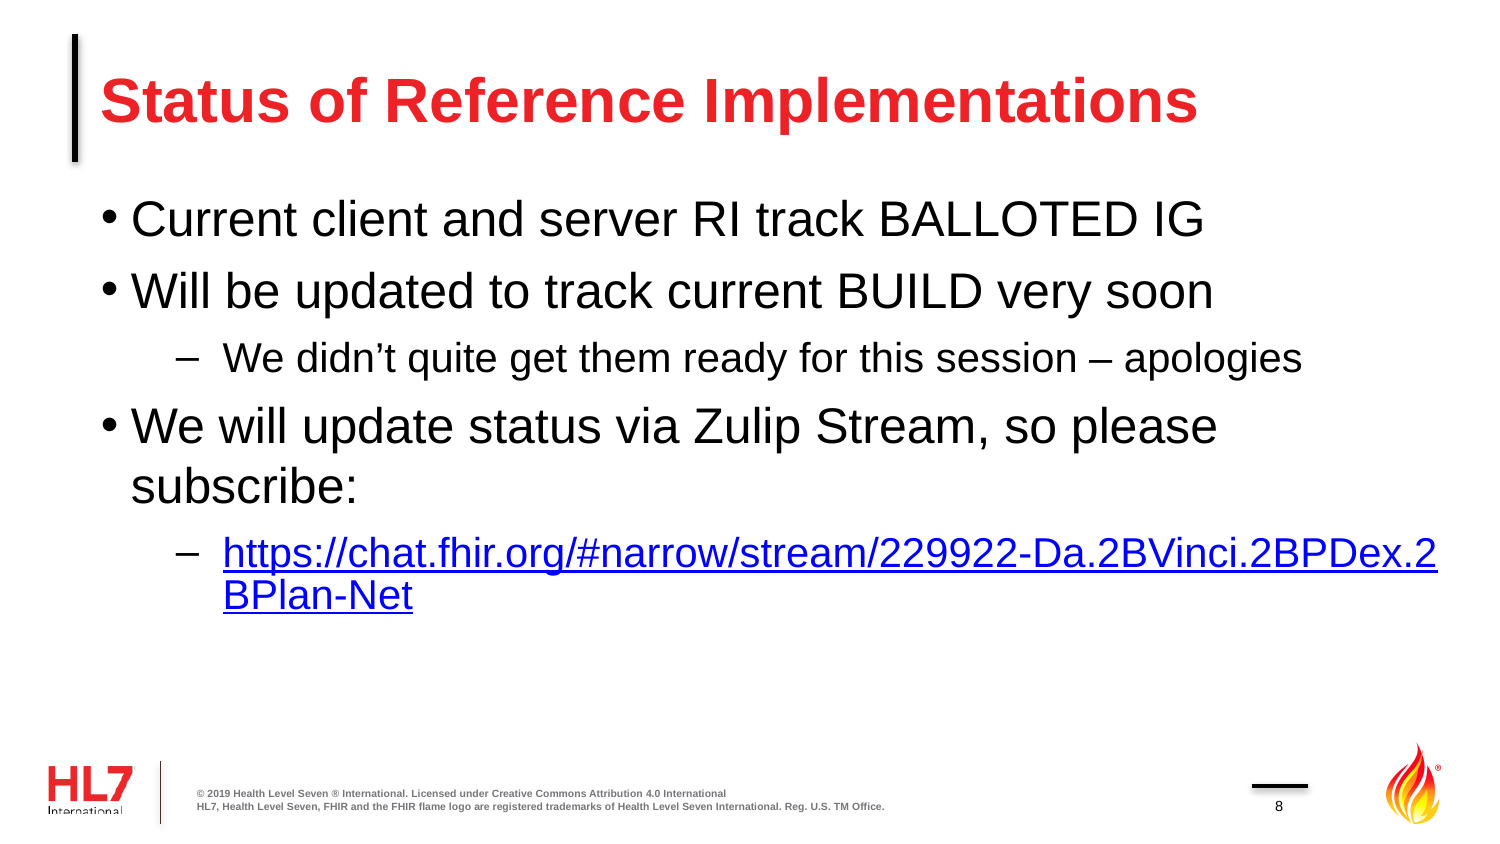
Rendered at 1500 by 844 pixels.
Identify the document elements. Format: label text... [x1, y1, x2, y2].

picture [1386, 742, 1441, 824]
list Current client and server RI track BALLOTED IG Will be updated to track current BUILD very soon We didn’t quite get them ready for this session – apologies We will update status via Zulip Stream, so please subscribe: https://chat.fhir.org/#narrow/stream/229922-Da.2BVinci.2BPDex.2BPlan-Net [100, 186, 1451, 740]
footer © 2019 Health Level Seven ® International. Licensed under Creative Commons Attribution 4.0 International HL7, Health Level Seven, FHIR and the FHIR flame logo are registered trademarks of Health Level Seven International. Reg. U.S. TM Office. [196, 786, 941, 813]
slide_number 8 [1257, 788, 1302, 815]
title Status of Reference Implementations [100, 33, 1451, 163]
